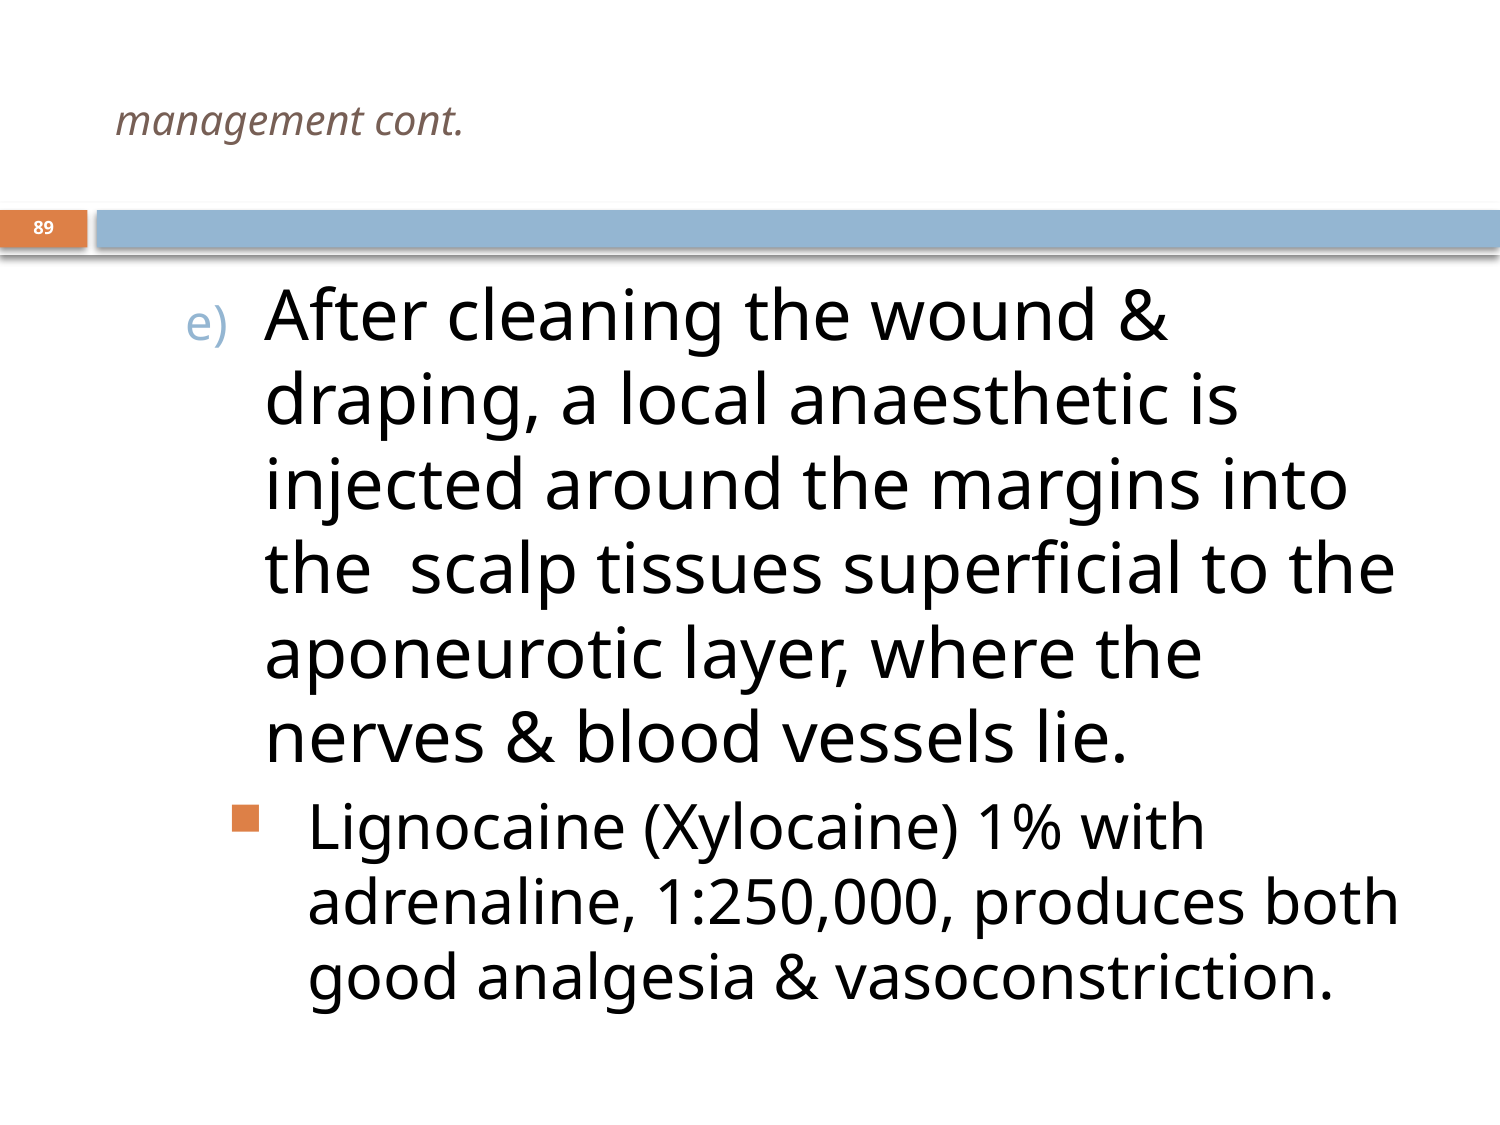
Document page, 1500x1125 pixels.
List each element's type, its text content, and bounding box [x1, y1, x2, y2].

title management cont. [100, 37, 1438, 200]
list After cleaning the wound & draping, a local anaesthetic is injected around the margins into the scalp tissues superficial to the aponeurotic layer, where the nerves & blood vessels lie. Lignocaine (Xylocaine) 1% with adrenaline, 1:250,000, produces both good analgesia & vasoconstriction. [100, 262, 1438, 1032]
slide_number 89 [0, 208, 88, 249]
